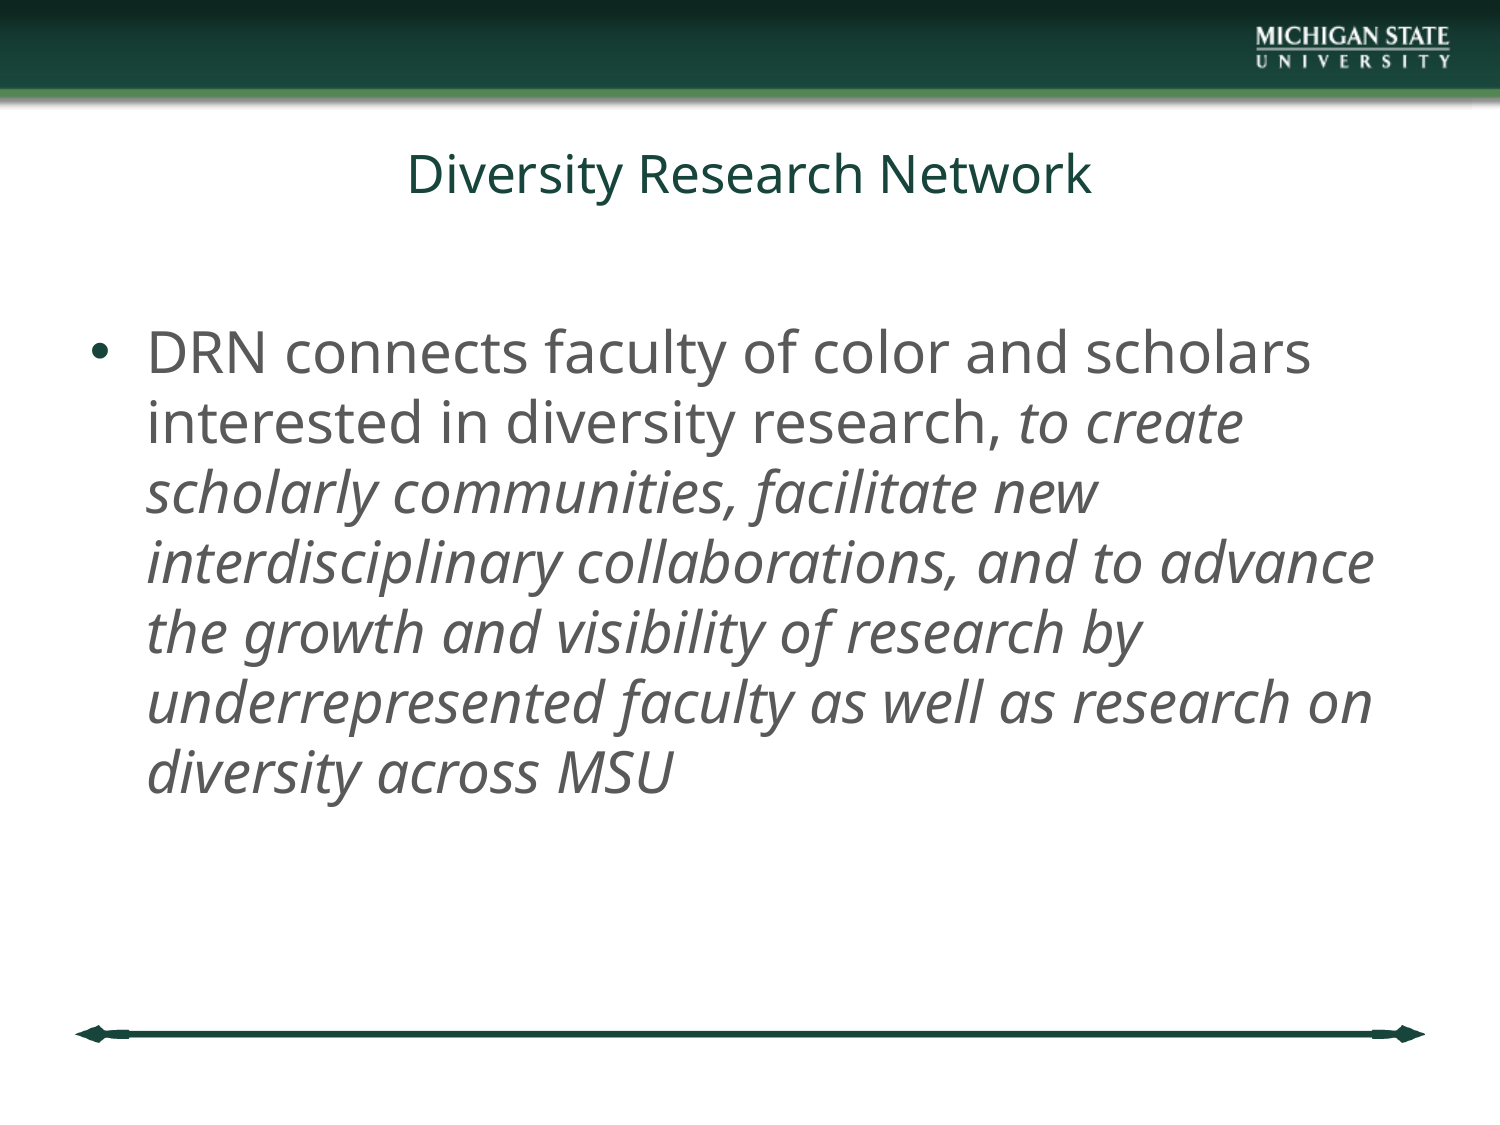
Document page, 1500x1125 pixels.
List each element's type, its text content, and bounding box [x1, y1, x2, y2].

list DRN connects faculty of color and scholars interested in diversity research, to create scholarly communities, facilitate new interdisciplinary collaborations, and to advance the growth and visibility of research by underrepresented faculty as well as research on diversity across MSU [75, 308, 1425, 1078]
picture [0, 0, 1500, 110]
title Diversity Research Network [75, 132, 1425, 212]
